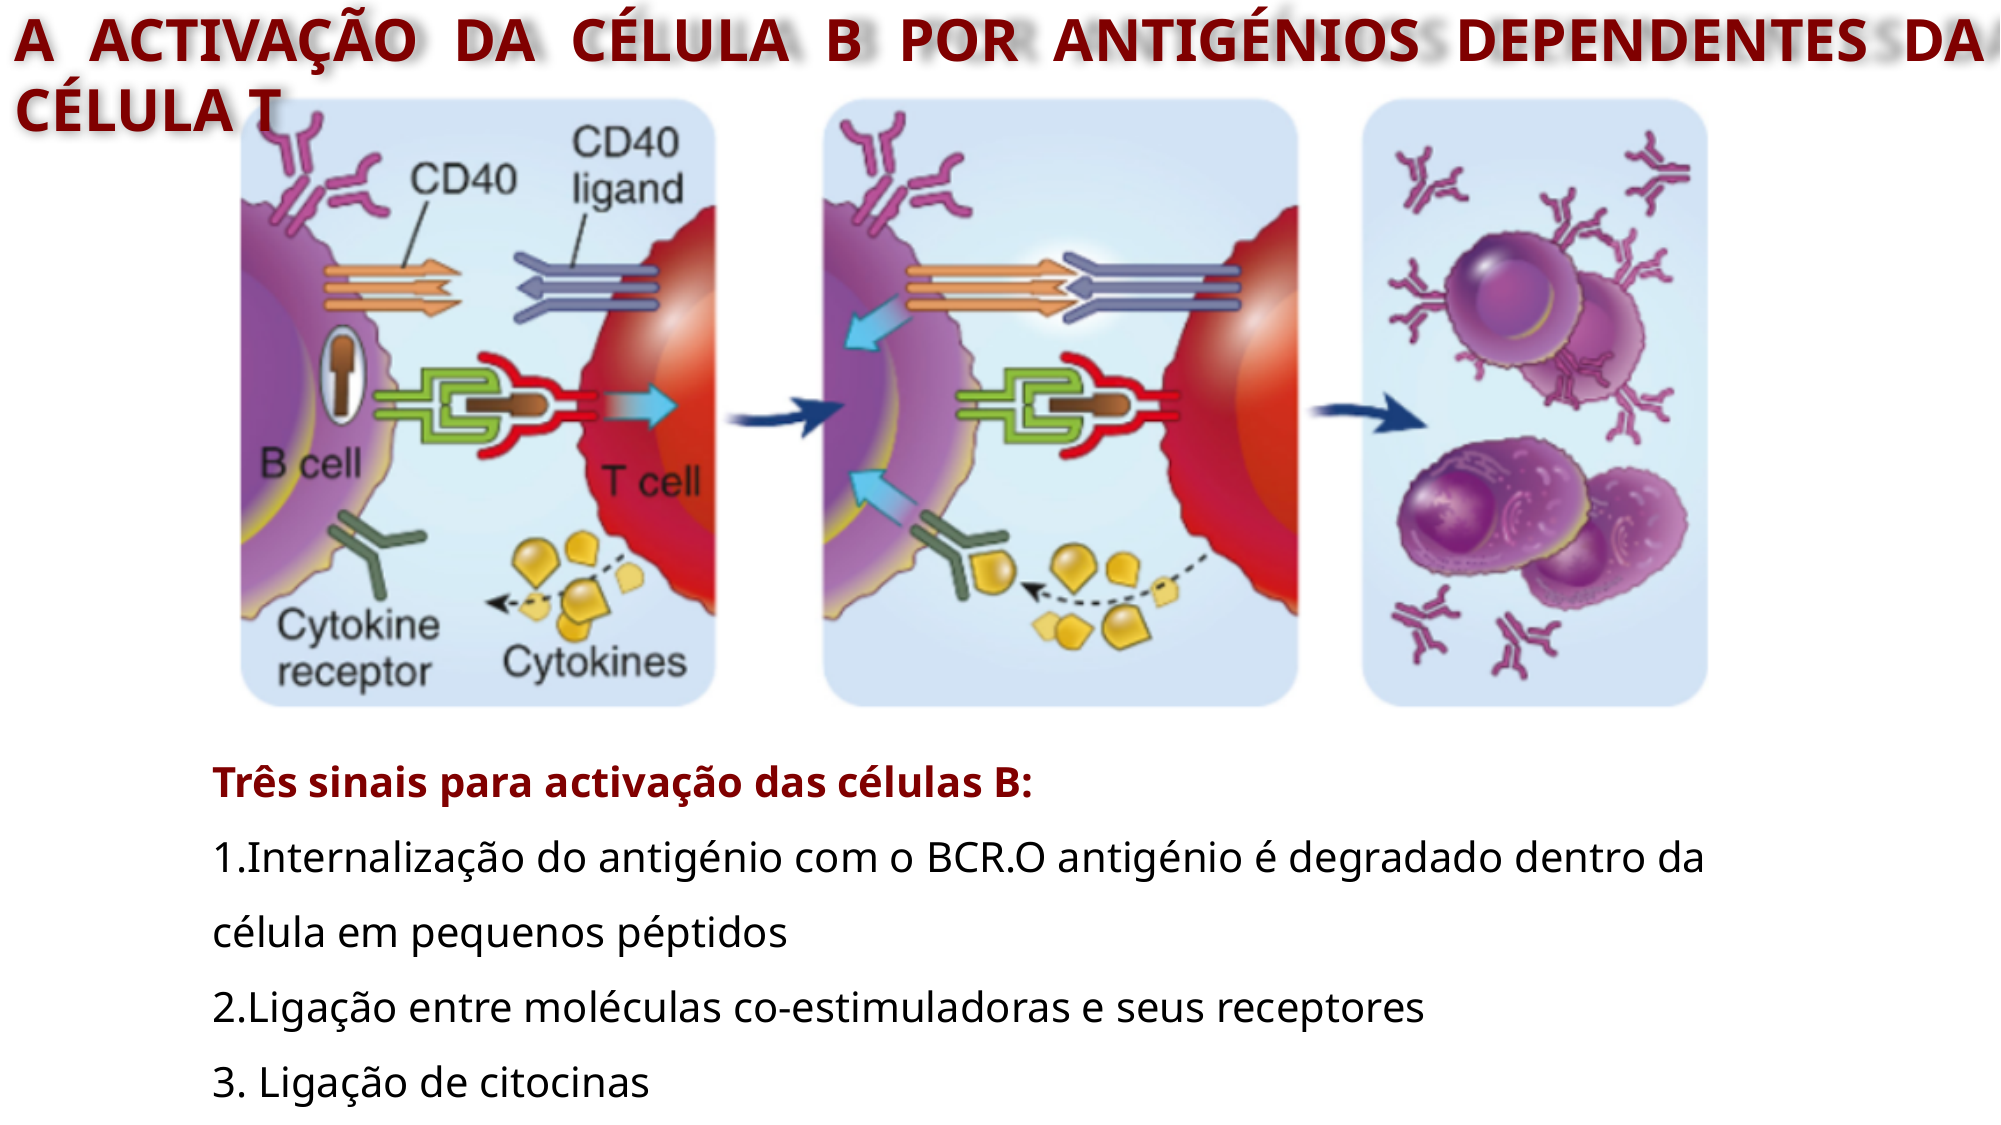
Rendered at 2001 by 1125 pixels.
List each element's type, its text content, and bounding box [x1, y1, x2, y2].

picture [232, 94, 1709, 712]
text_box Três sinais para activação das células B: 1.Internalização do antigénio com o BCR.O antigénio é degradado dentro da célula em pequenos péptidos 2.Ligação entre moléculas co-estimuladoras e seus receptores 3. Ligação de citocinas [197, 723, 1825, 1114]
text_box A activação da célula B por antigénios dependentes da célula T [0, 0, 2000, 151]
